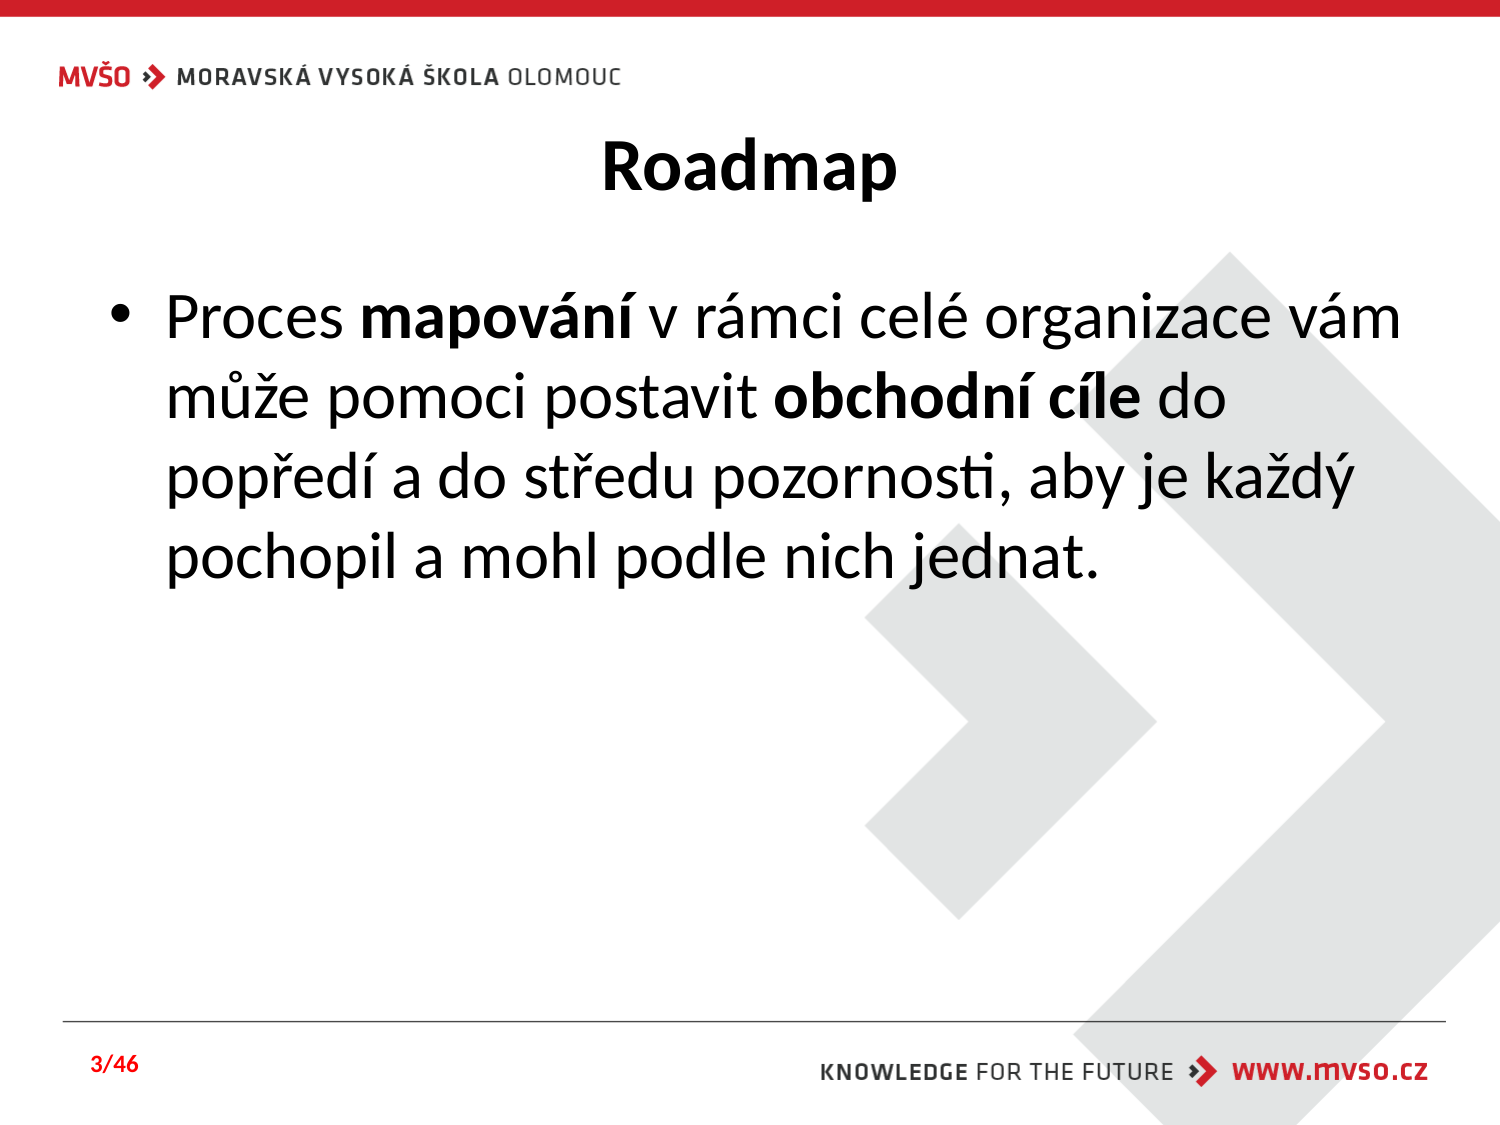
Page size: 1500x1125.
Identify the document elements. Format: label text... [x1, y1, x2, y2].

list Proces mapování v rámci celé organizace vám může pomoci postavit obchodní cíle do popředí a do středu pozornosti, aby je každý pochopil a mohl podle nich jednat. [75, 264, 1425, 956]
text_box 3/46 [74, 1040, 213, 1085]
title Roadmap [75, 66, 1425, 255]
picture [0, 0, 1500, 1125]
